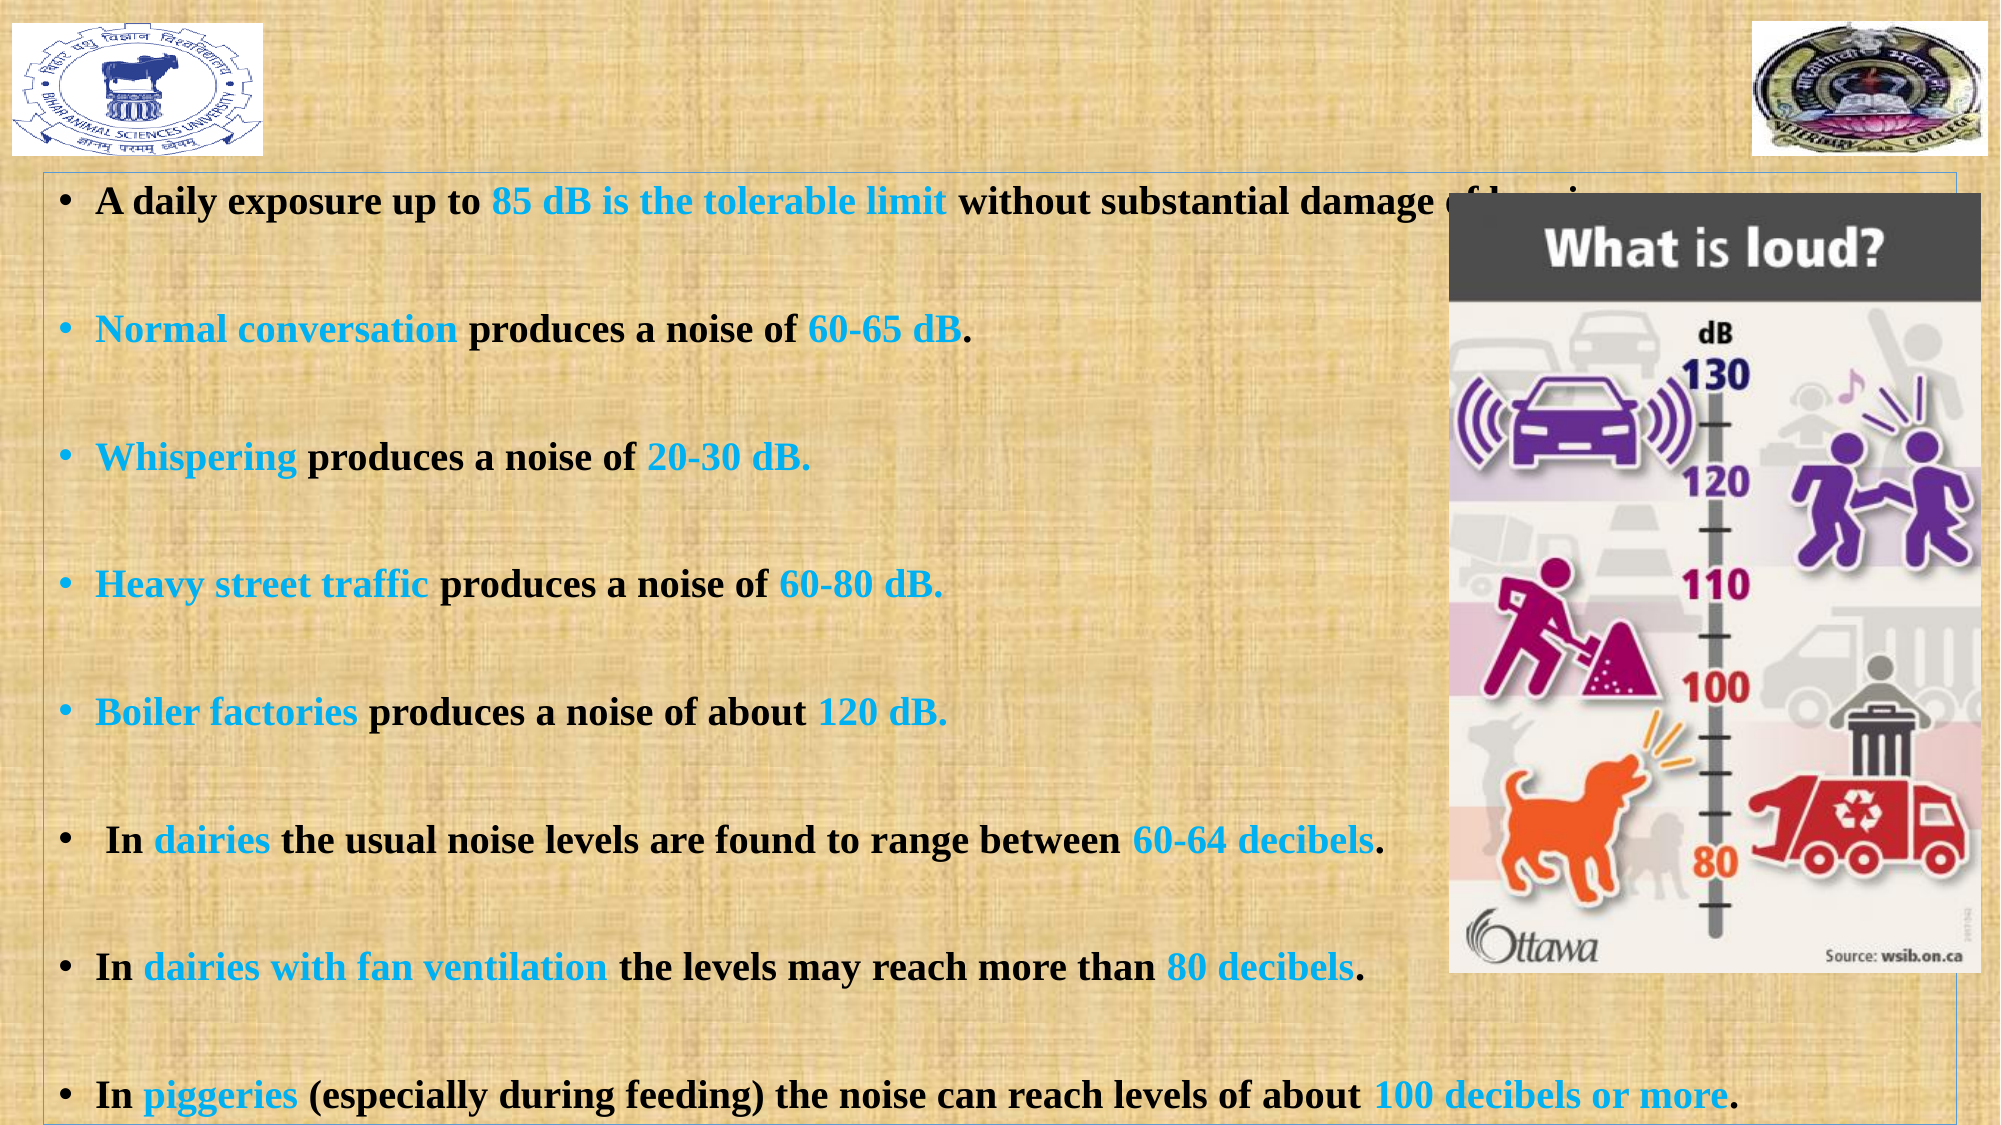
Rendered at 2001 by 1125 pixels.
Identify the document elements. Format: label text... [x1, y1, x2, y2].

picture [0, 0, 2001, 1125]
list A daily exposure up to 85 dB is the tolerable limit without substantial damage of hearing. Normal conversation produces a noise of 60-65 dB. Whispering produces a noise of 20-30 dB. Heavy street traffic produces a noise of 60-80 dB. Boiler factories produces a noise of about 120 dB. In dairies the usual noise levels are found to range between 60-64 decibels. In dairies with fan ventilation the levels may reach more than 80 decibels. In piggeries (especially during feeding) the noise can reach levels of about 100 decibels or more. [43, 172, 1957, 1125]
